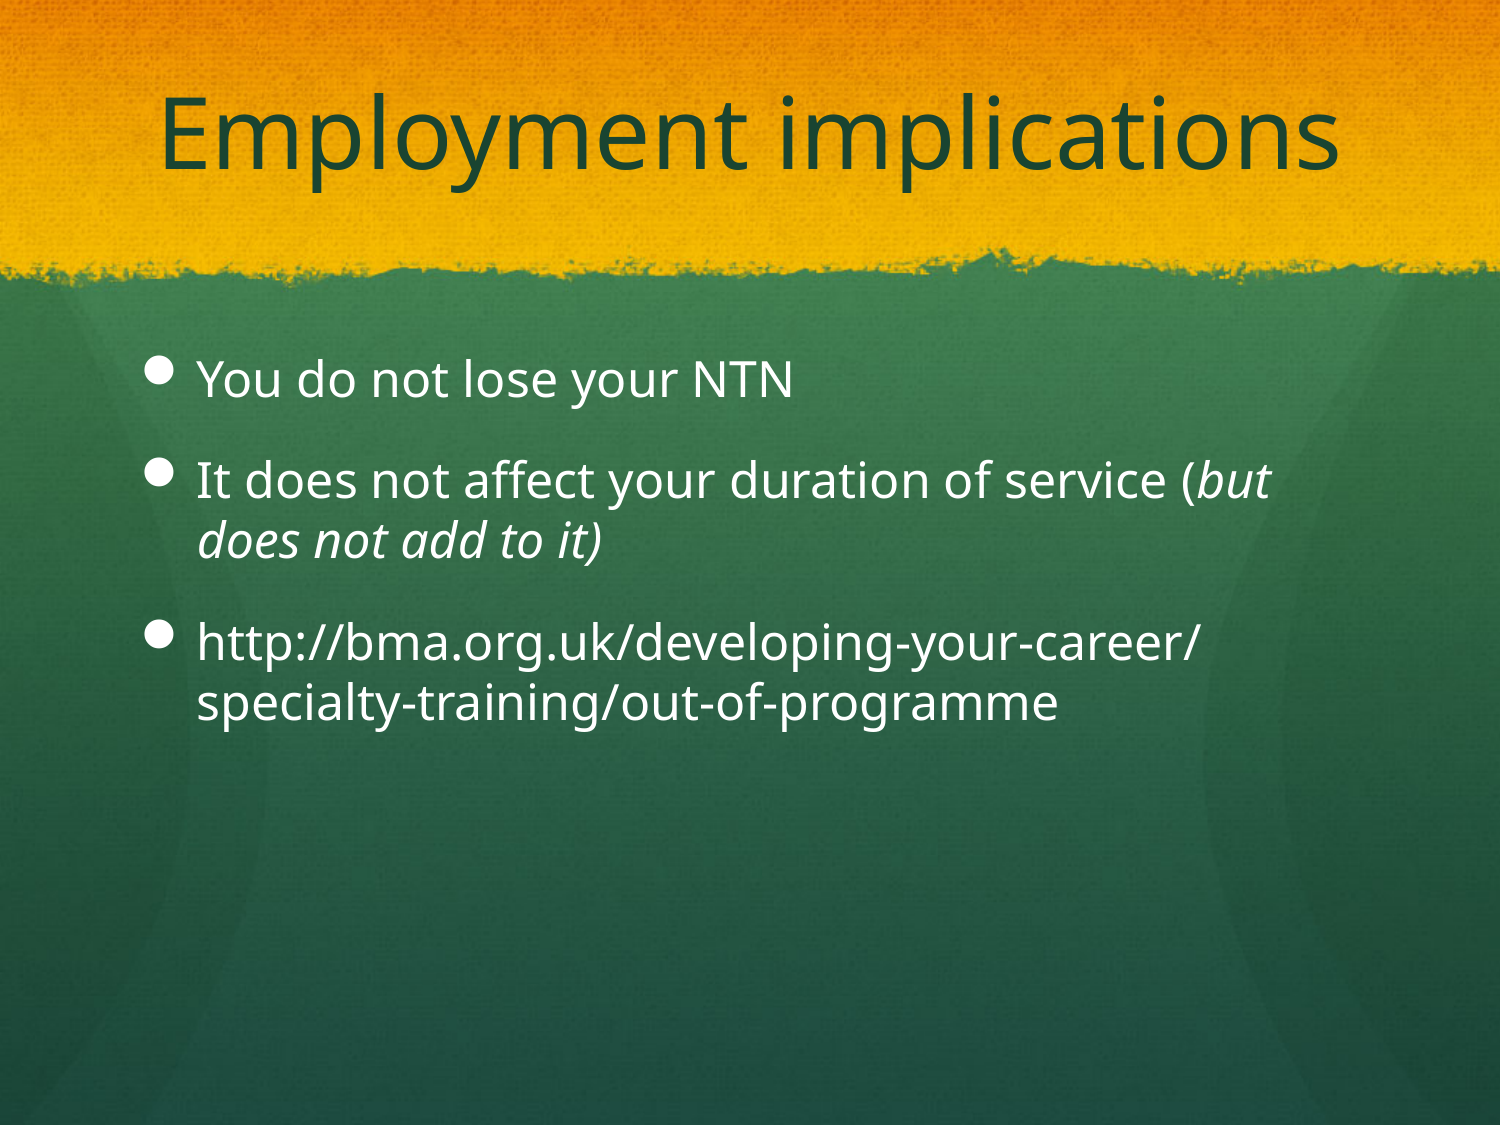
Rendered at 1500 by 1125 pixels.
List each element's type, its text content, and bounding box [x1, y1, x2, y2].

list You do not lose your NTN It does not affect your duration of service (but does not add to it) http://bma.org.uk/developing-your-career/specialty-training/out-of-programme [125, 339, 1375, 1026]
title Employment implications [125, 13, 1375, 246]
picture [0, 0, 1500, 1125]
